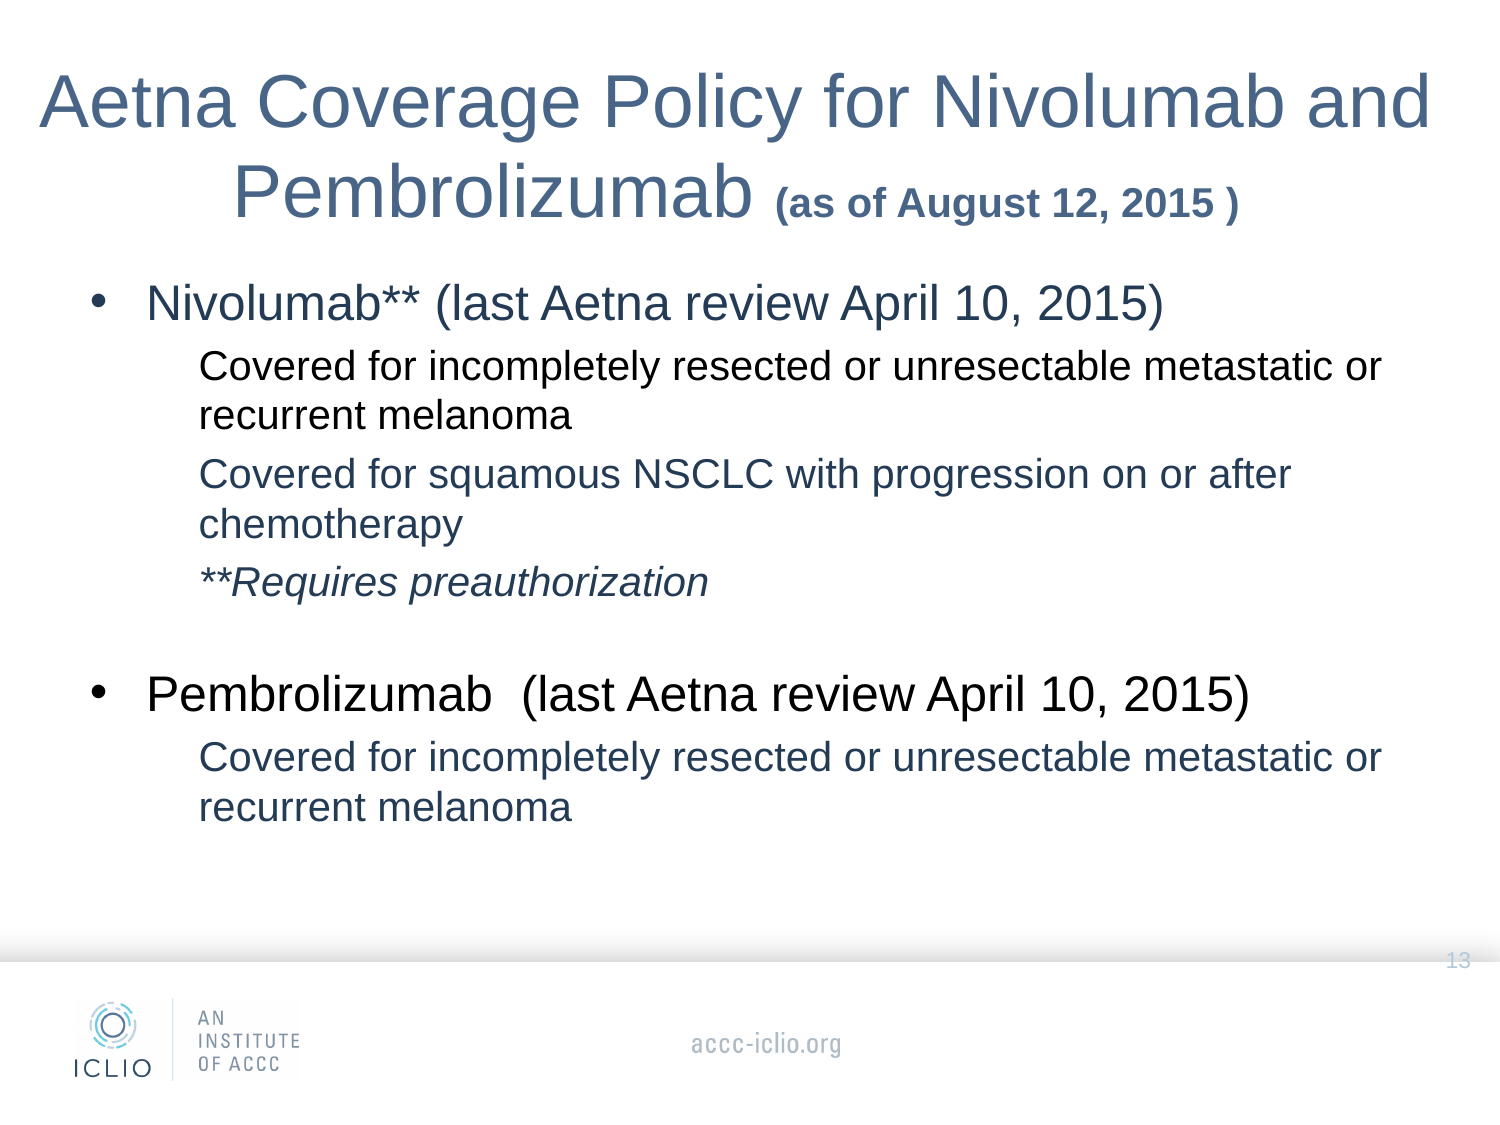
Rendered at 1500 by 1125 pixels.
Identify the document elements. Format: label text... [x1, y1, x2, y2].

title Aetna Coverage Policy for Nivolumab and Pembrolizumab (as of August 12, 2015 ) [0, 45, 1500, 233]
picture [75, 998, 299, 1081]
list Nivolumab** (last Aetna review April 10, 2015) Covered for incompletely resected or unresectable metastatic or recurrent melanoma Covered for squamous NSCLC with progression on or after chemotherapy **Requires preauthorization Pembrolizumab (last Aetna review April 10, 2015) Covered for incompletely resected or unresectable metastatic or recurrent melanoma [75, 262, 1425, 927]
slide_number 13 [1399, 926, 1490, 992]
